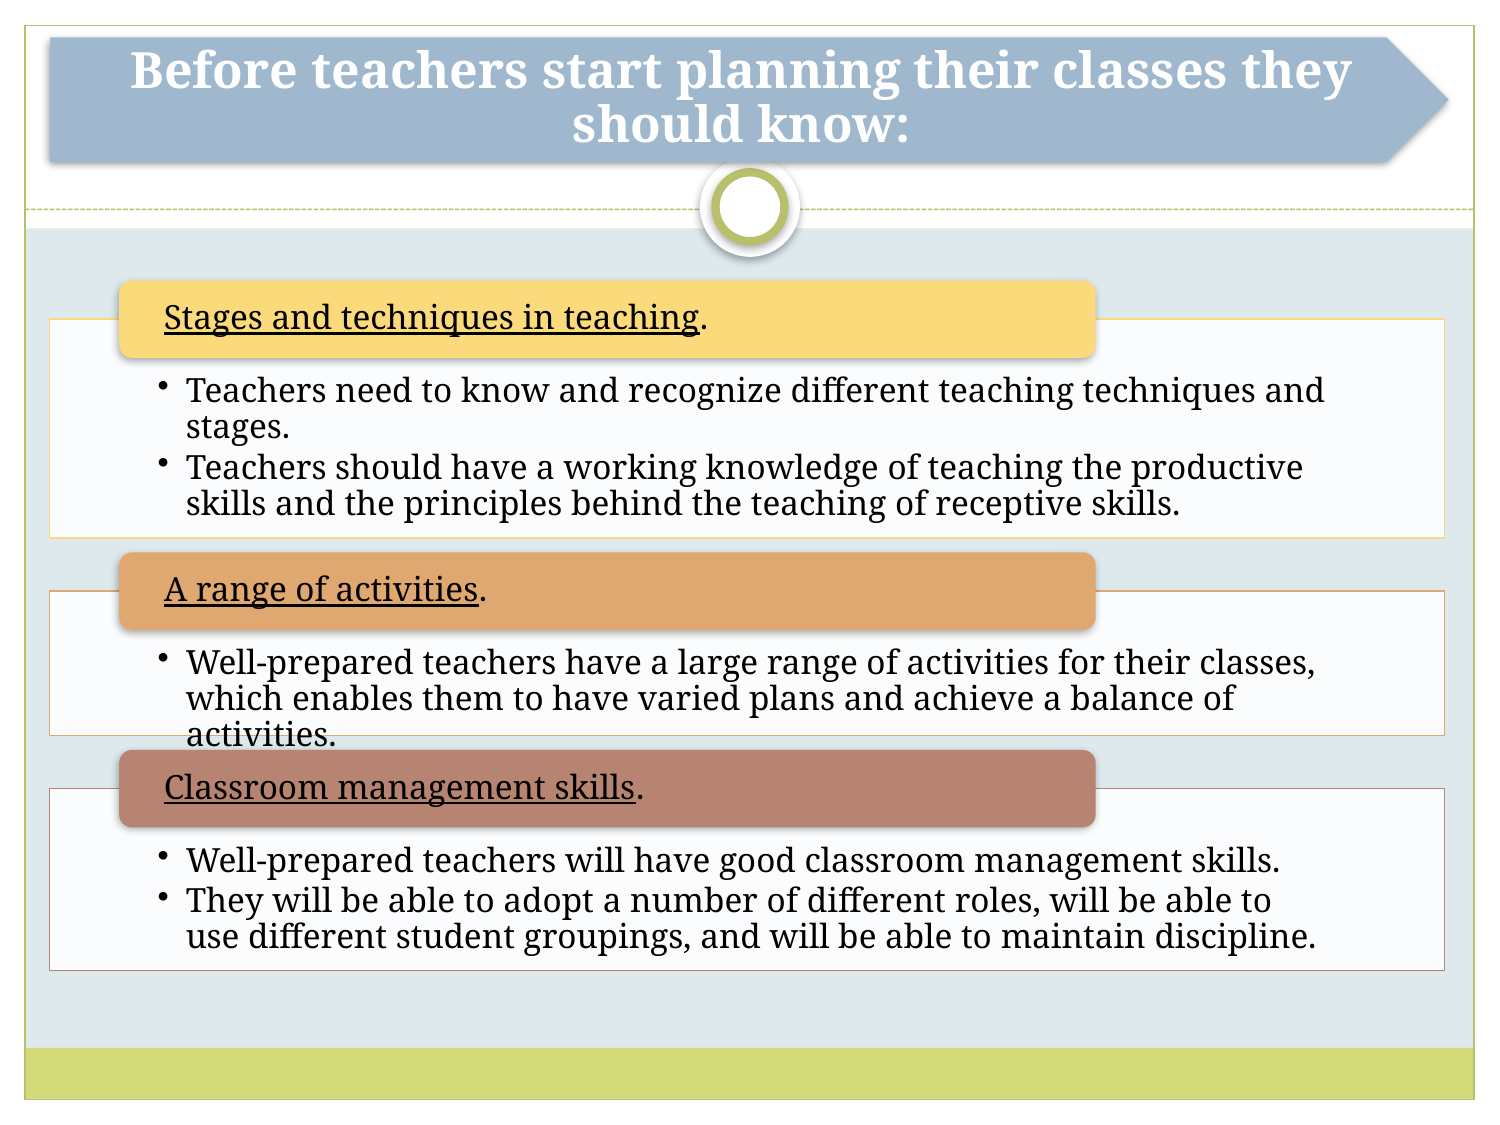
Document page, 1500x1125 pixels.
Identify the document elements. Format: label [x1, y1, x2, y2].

list [49, 250, 1445, 1001]
text_box [49, 37, 1450, 163]
